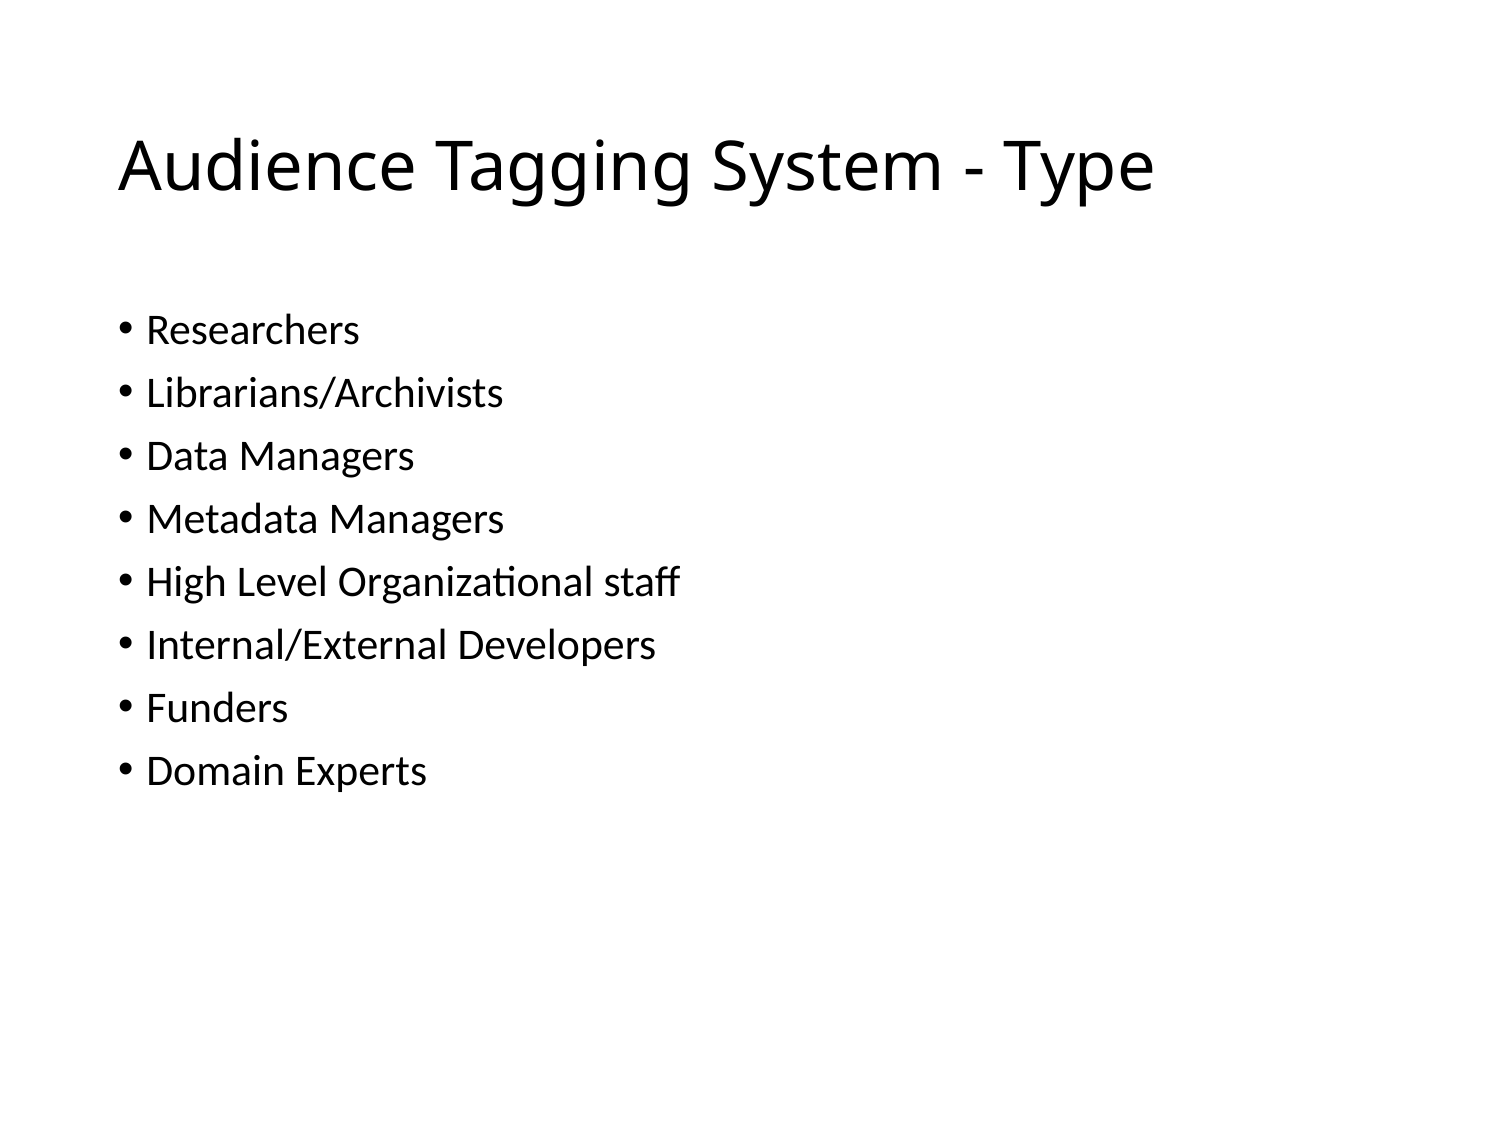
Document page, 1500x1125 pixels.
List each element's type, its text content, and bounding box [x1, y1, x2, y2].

list Researchers Librarians/Archivists Data Managers Metadata Managers High Level Organizational staff Internal/External Developers Funders Domain Experts [103, 299, 1397, 1014]
title Audience Tagging System - Type [103, 59, 1397, 278]
